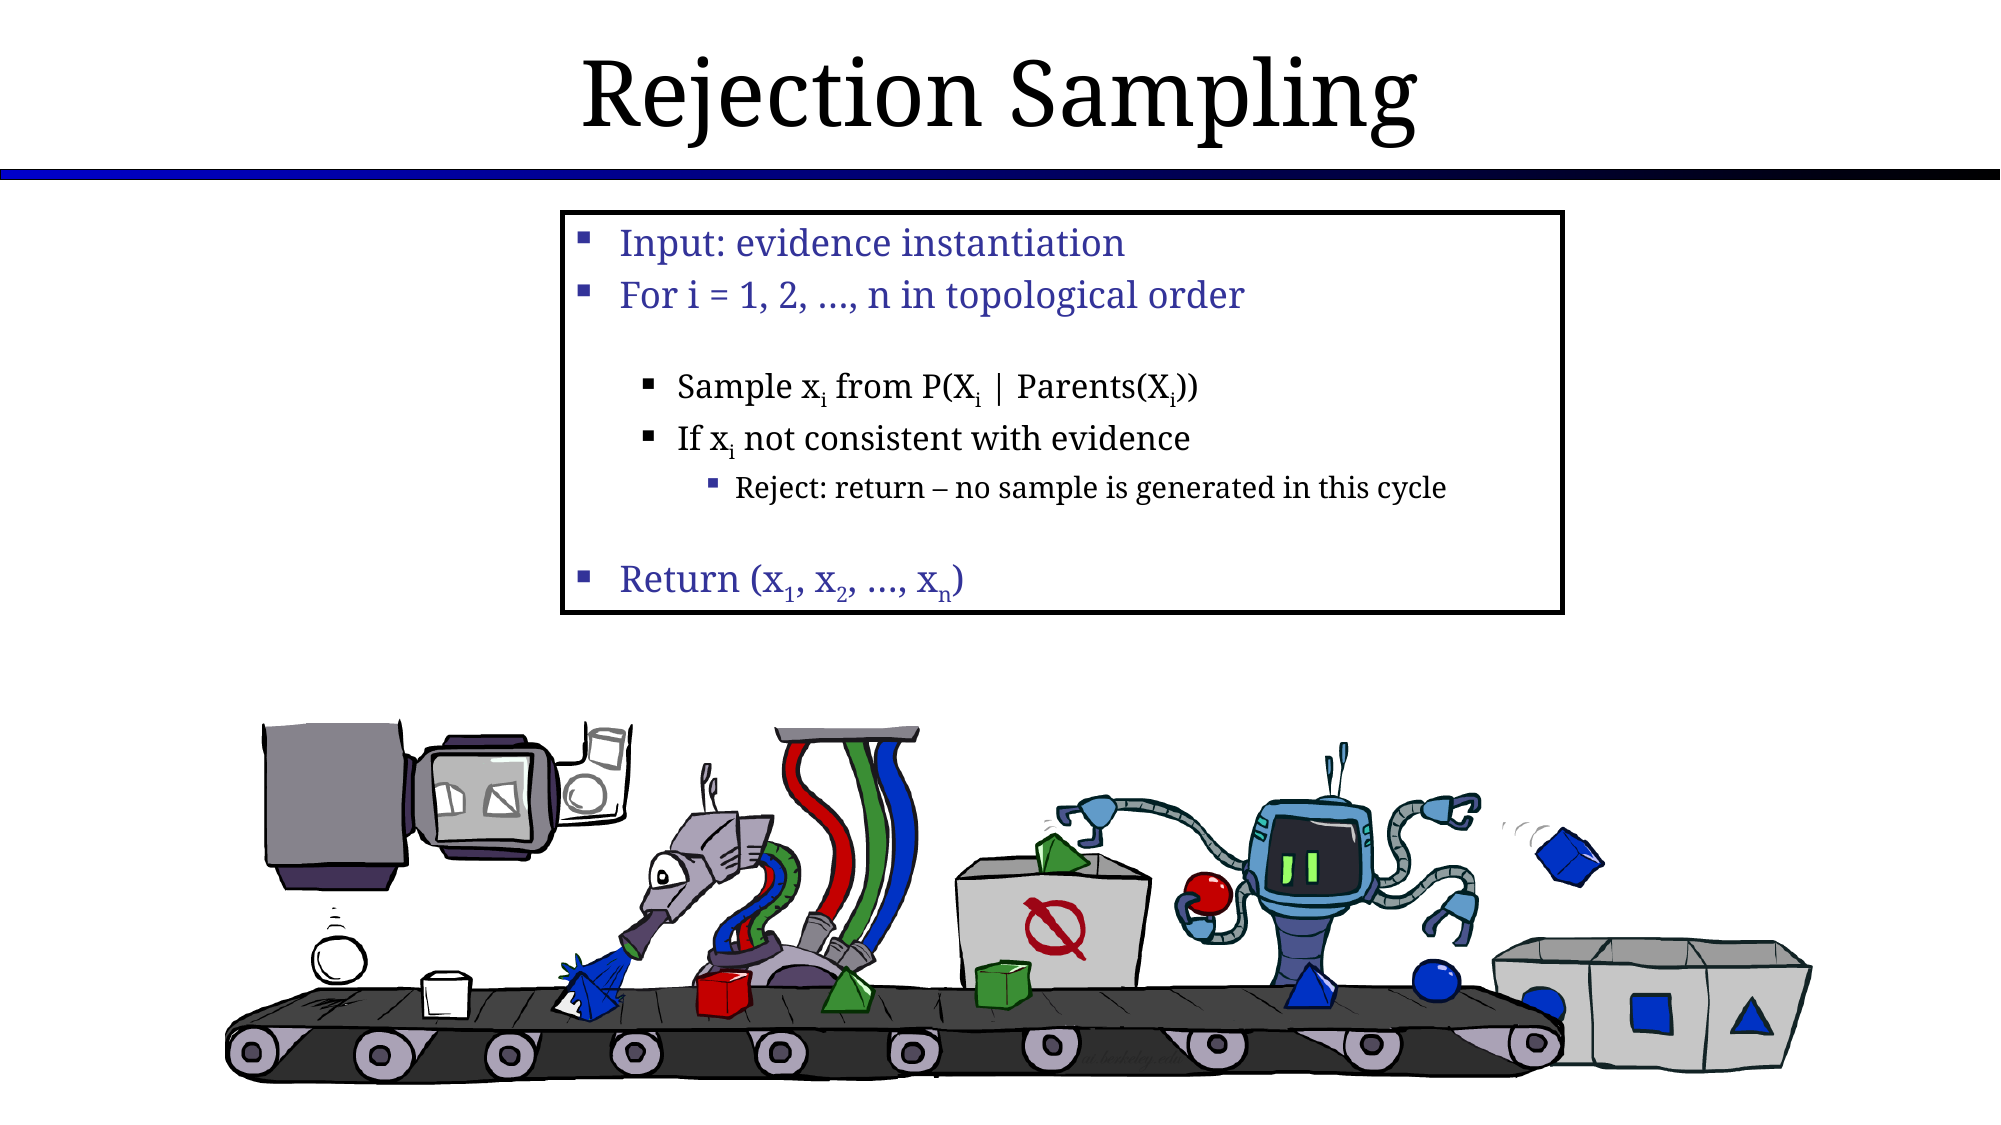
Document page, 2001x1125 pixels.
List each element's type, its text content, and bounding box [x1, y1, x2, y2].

list Input: evidence instantiation For i = 1, 2, …, n in topological order Sample xi from P(Xi | Parents(Xi)) If xi not consistent with evidence Reject: return – no sample is generated in this cycle Return (x1, x2, …, xn) [561, 211, 1563, 613]
picture [224, 708, 1826, 1125]
title Rejection Sampling [0, 0, 2000, 184]
